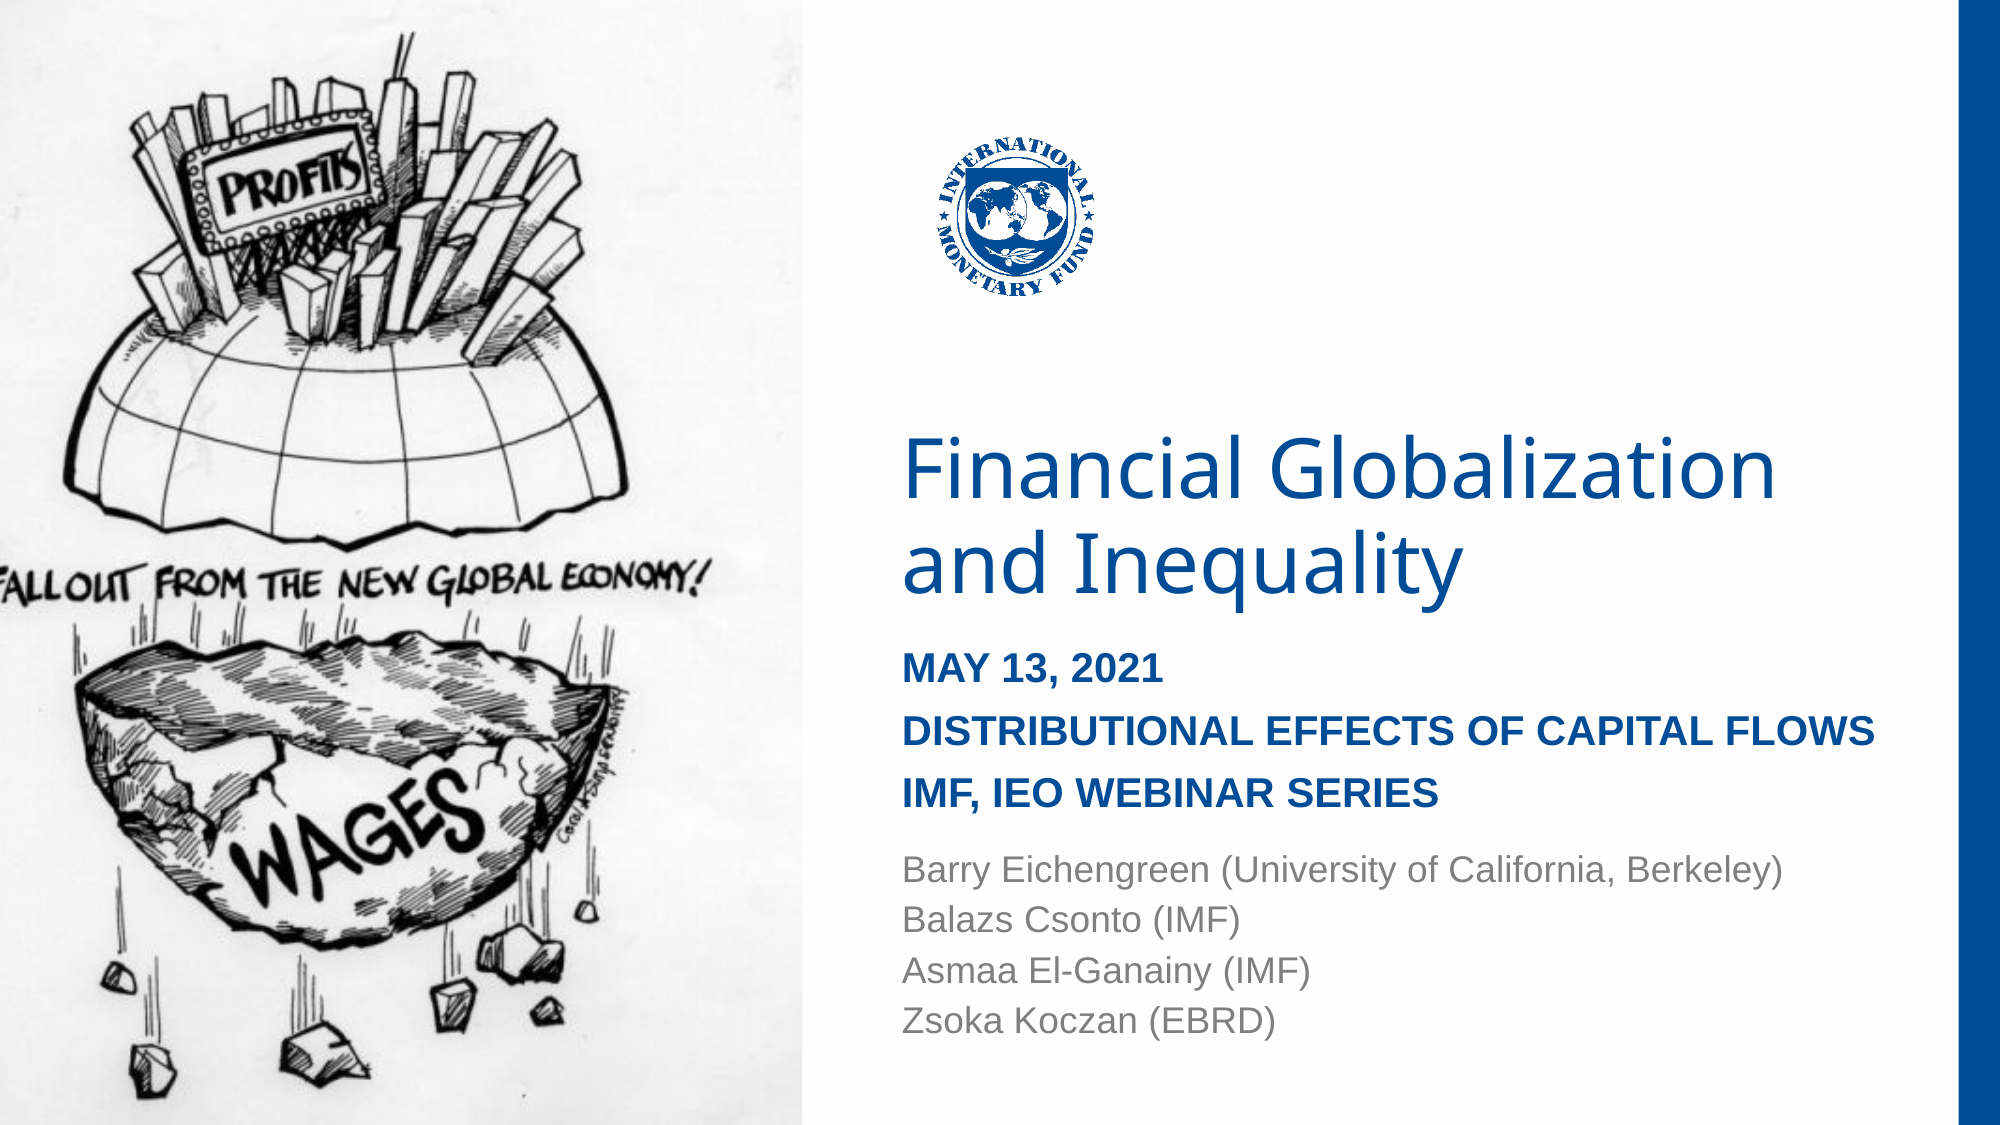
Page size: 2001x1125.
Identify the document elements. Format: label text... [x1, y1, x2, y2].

list Barry Eichengreen (University of California, Berkeley) Balazs Csonto (IMF) Asmaa El-Ganainy (IMF) Zsoka Koczan (EBRD) [901, 841, 1847, 1041]
subtitle May 13, 2021 Distributional Effects of Capital Flows IMF, IEO Webinar series [901, 625, 1931, 875]
picture [918, 118, 1114, 252]
picture [0, 0, 803, 1125]
title Financial Globalization and Inequality [901, 252, 1847, 621]
